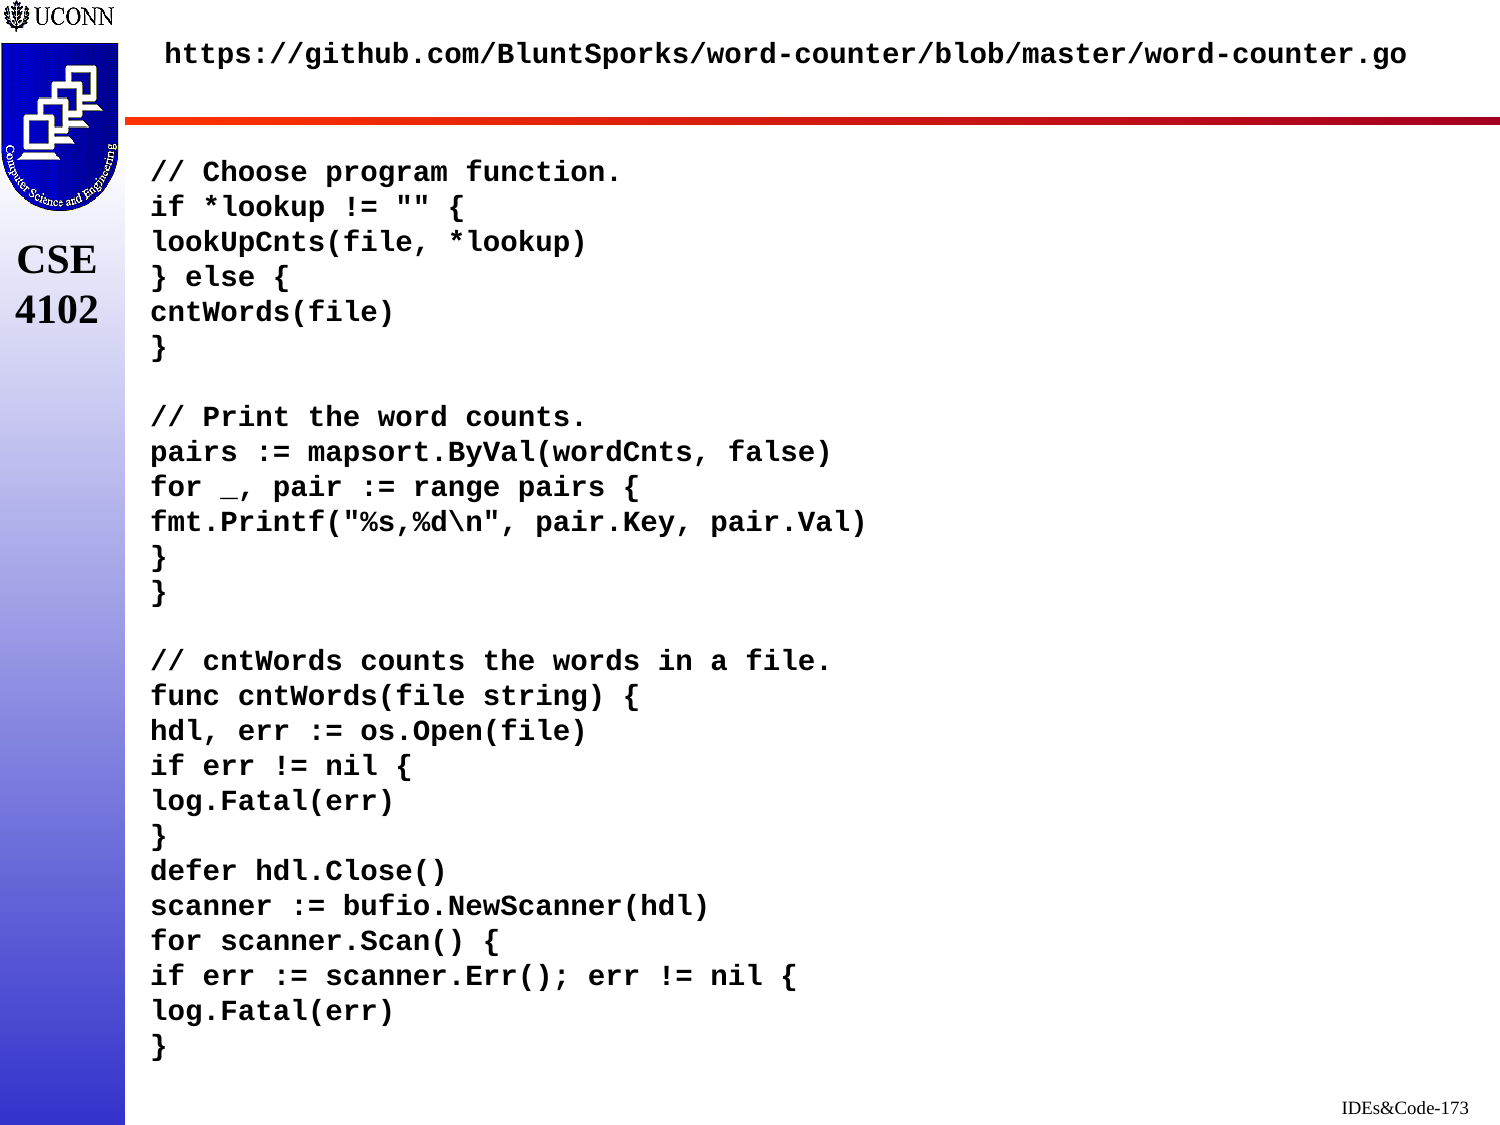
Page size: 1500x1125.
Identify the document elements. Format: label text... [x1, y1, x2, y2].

text_box // Choose program function. if *lookup != "" { lookUpCnts(file, *lookup) } else { cntWords(file) } // Print the word counts. pairs := mapsort.ByVal(wordCnts, false) for _, pair := range pairs { fmt.Printf("%s,%d\n", pair.Key, pair.Val) } } // cntWords counts the words in a file. func cntWords(file string) { hdl, err := os.Open(file) if err != nil { log.Fatal(err) } defer hdl.Close() scanner := bufio.NewScanner(hdl) for scanner.Scan() { if err := scanner.Err(); err != nil { log.Fatal(err) } [135, 144, 1437, 1069]
title https://github.com/BluntSporks/word-counter/blob/master/word-counter.go [124, 0, 1448, 113]
picture [0, 0, 119, 213]
